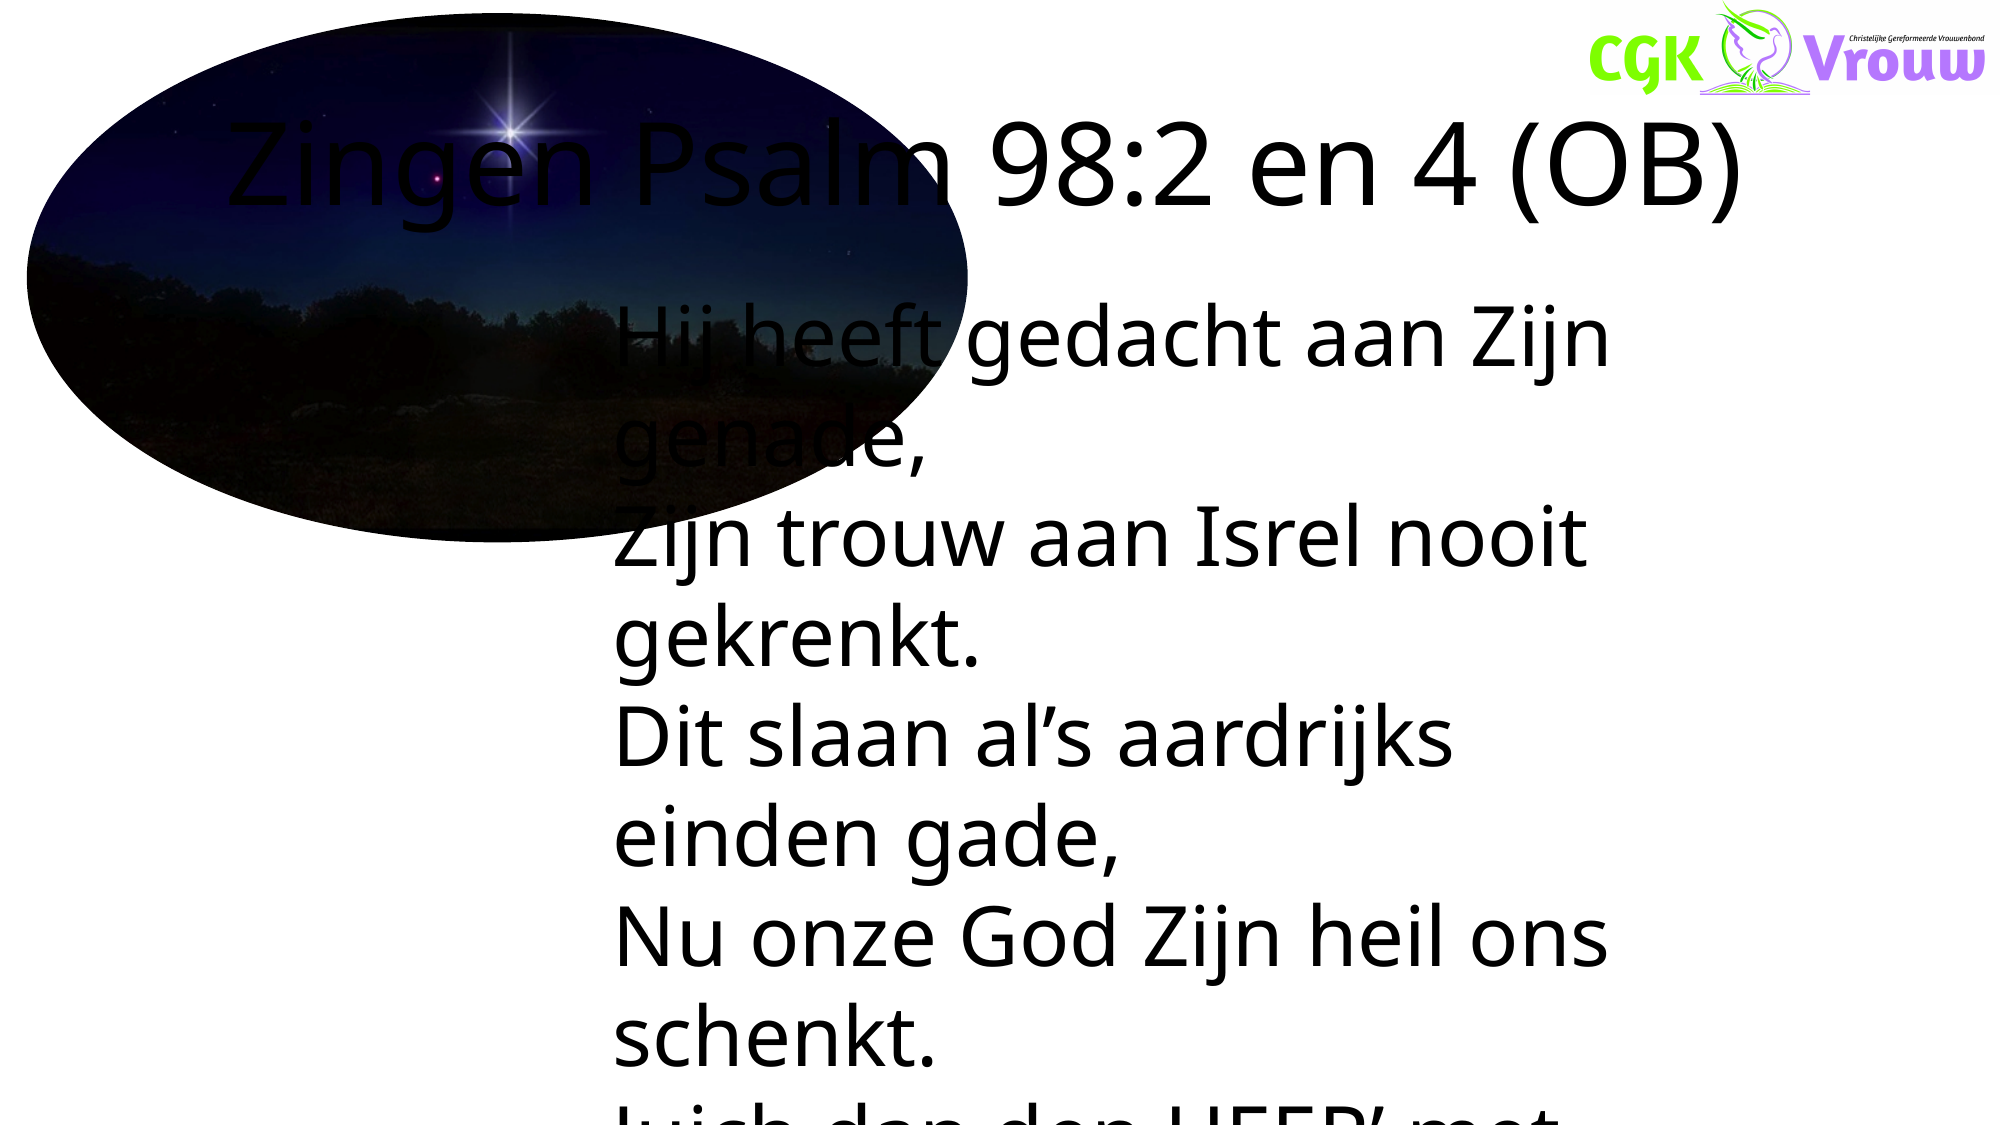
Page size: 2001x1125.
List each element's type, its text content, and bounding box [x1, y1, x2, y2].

title Zingen Psalm 98:2 en 4 (OB) [968, 59, 1863, 278]
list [1590, 0, 2000, 95]
picture [26, 13, 968, 543]
text_box Hij heeft gedacht aan Zijn genade, Zijn trouw aan Isrel nooit gekrenkt. Dit slaan al’s aardrijks einden gade, Nu onze God Zijn heil ons schenkt. Juich dan den HEER’ met blijde galmen, gij ganse wereld, juich van vreugd! Zing vrolijk in verheven psalmen het heil, dat d’aard in ’t rond verheugt! [373, 275, 1668, 1125]
